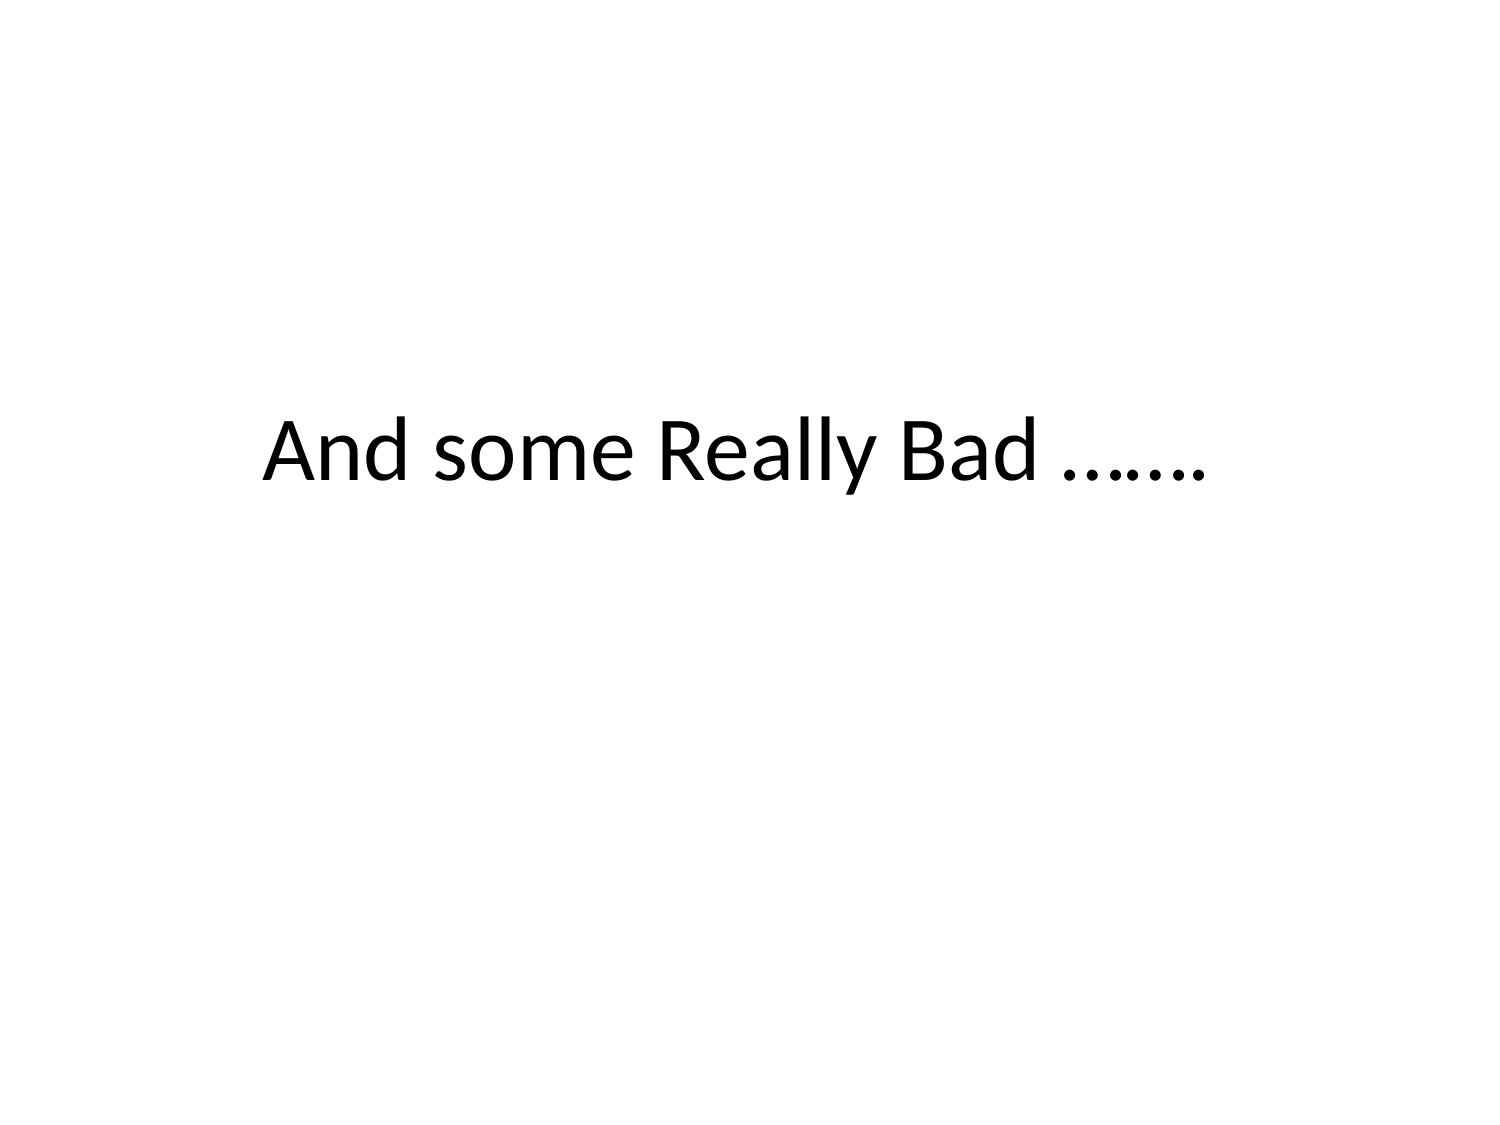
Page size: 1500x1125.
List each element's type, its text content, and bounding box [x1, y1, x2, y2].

title And some Really Bad ……. [62, 350, 1413, 538]
